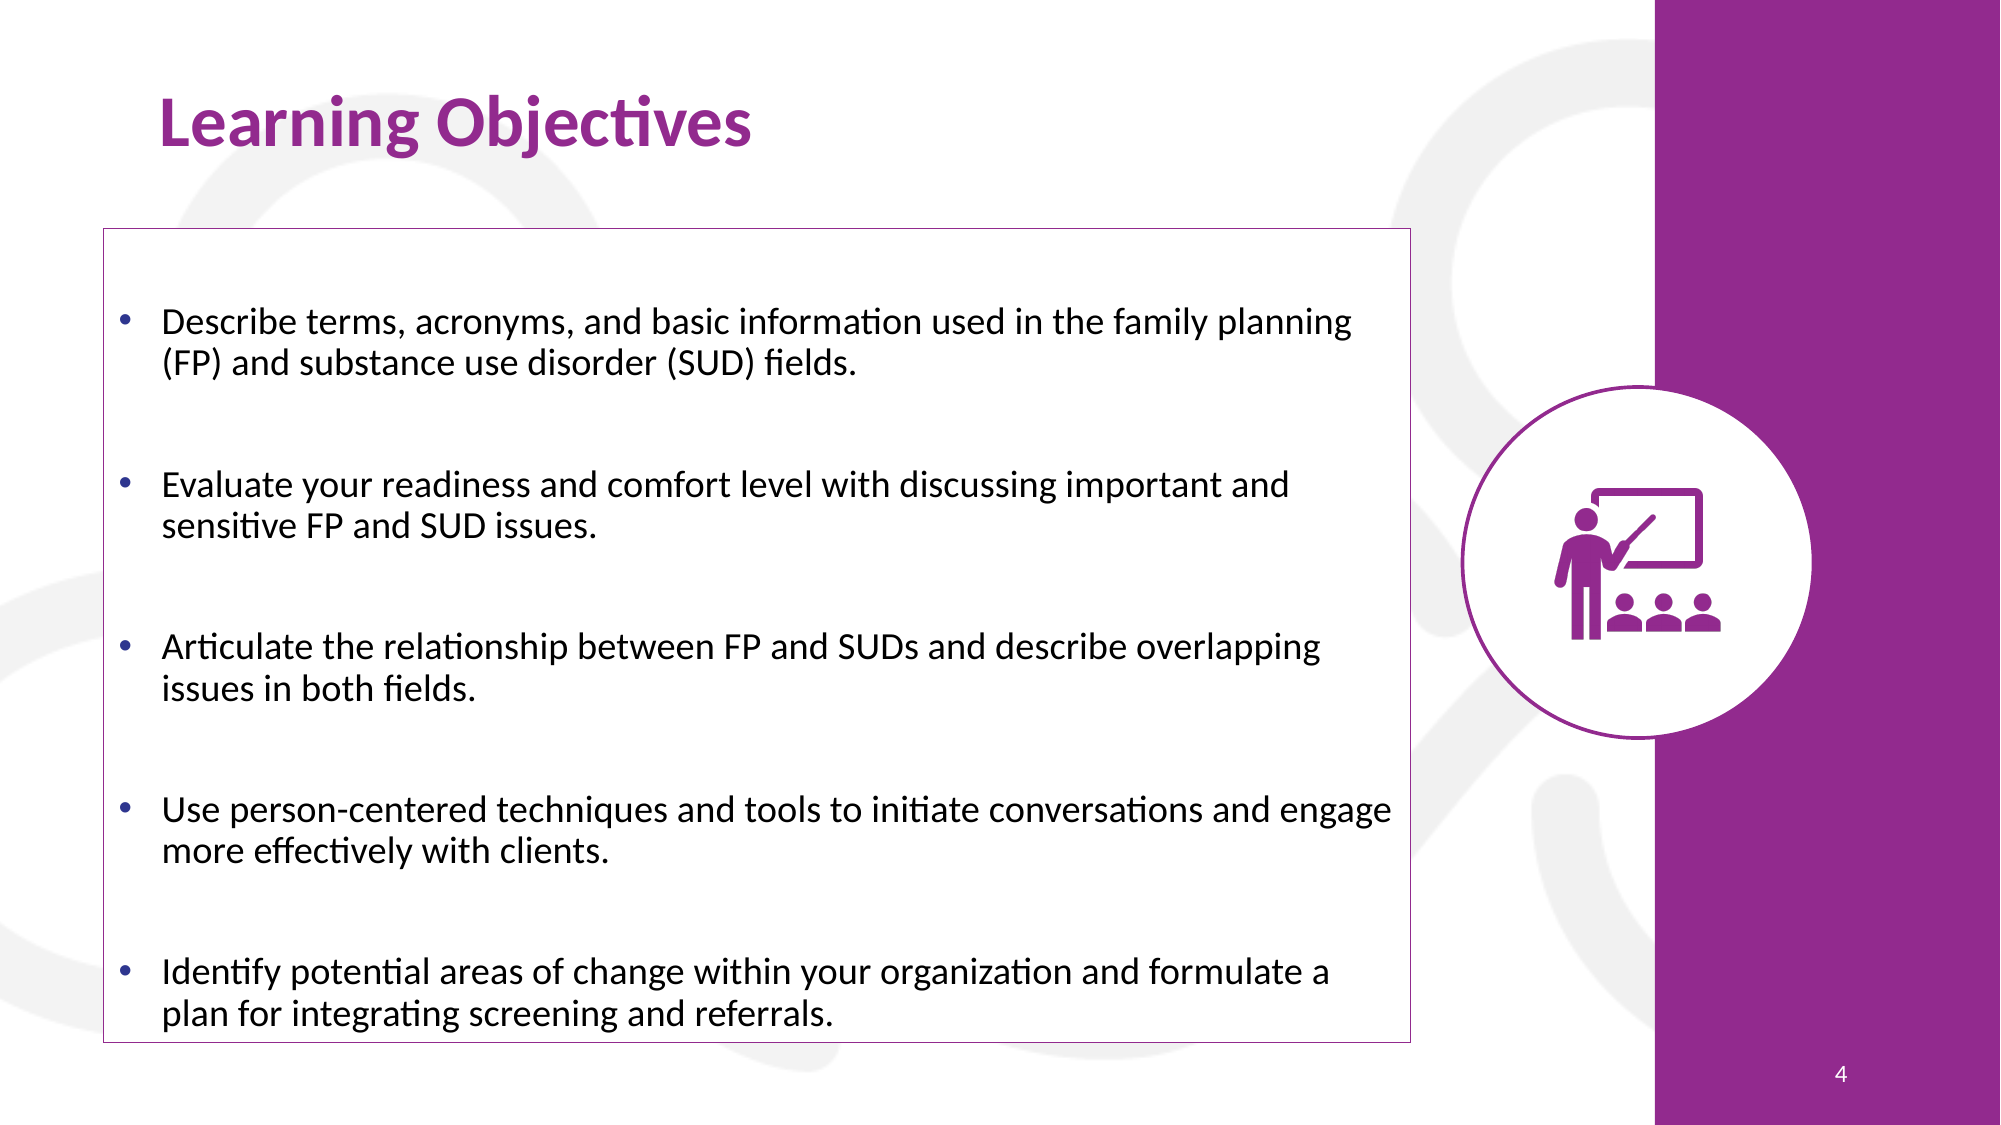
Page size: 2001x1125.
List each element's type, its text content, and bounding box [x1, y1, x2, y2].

picture [1544, 468, 1732, 657]
title Learning Objectives [144, 59, 1411, 186]
text_box [1654, 0, 2000, 1125]
text_box [1461, 385, 1815, 740]
list Describe terms, acronyms, and basic information used in the family planning (FP) and substance use disorder (SUD) fields. Evaluate your readiness and comfort level with discussing important and sensitive FP and SUD issues. Articulate the relationship between FP and SUDs and describe overlapping issues in both fields. Use person-centered techniques and tools to initiate conversations and engage more effectively with clients. Identify potential areas of change within your organization and formulate a plan for integrating screening and referrals. [103, 228, 1411, 1043]
slide_number 4 [1696, 1042, 1863, 1103]
